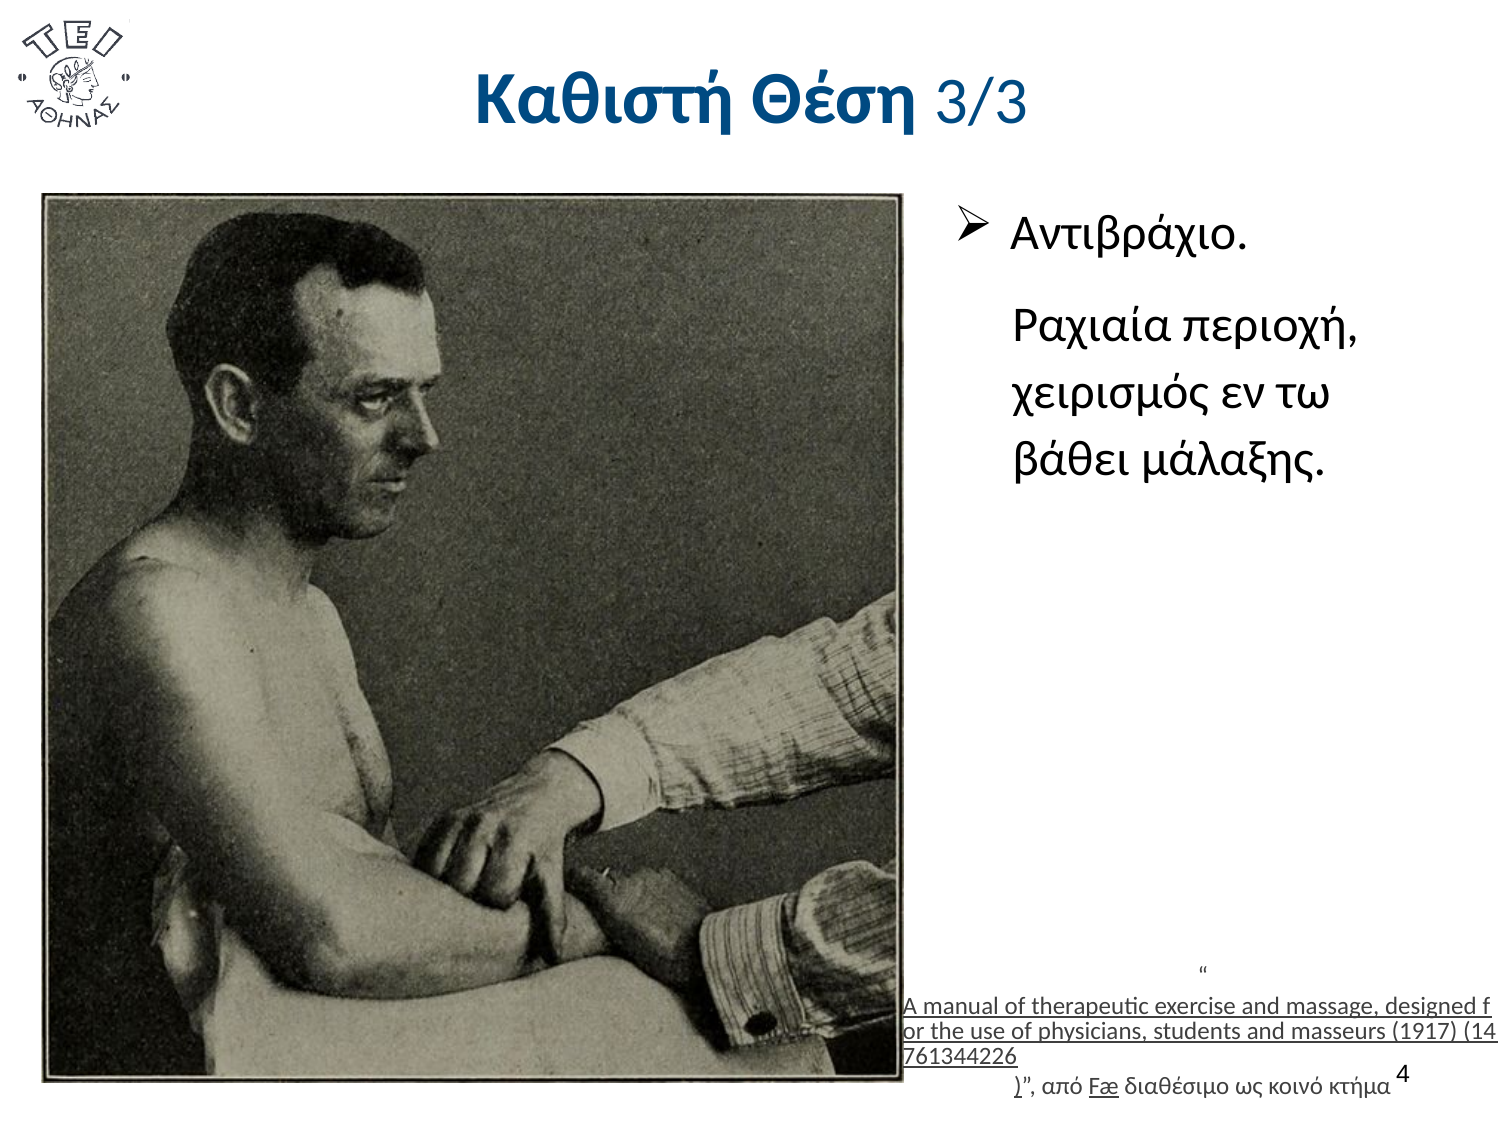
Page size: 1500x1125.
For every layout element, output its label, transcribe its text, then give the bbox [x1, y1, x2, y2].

text_box [1116, 184, 1449, 740]
slide_number 3 [1074, 1057, 1425, 1103]
picture [17, 19, 76, 133]
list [40, 193, 904, 1083]
text_box Αντιβράχιο. Ραχιαία περιοχή, χειρισμός εν τω βάθει μάλαξης. [938, 184, 1116, 681]
text_box “A manual of therapeutic exercise and massage, designed for the use of physicians, students and masseurs (1917) (14761344226)”, από Fæ διαθέσιμο ως κοινό κτήμα [908, 952, 1500, 1057]
title Καθιστή Θέση 3/3 [76, 19, 1427, 169]
